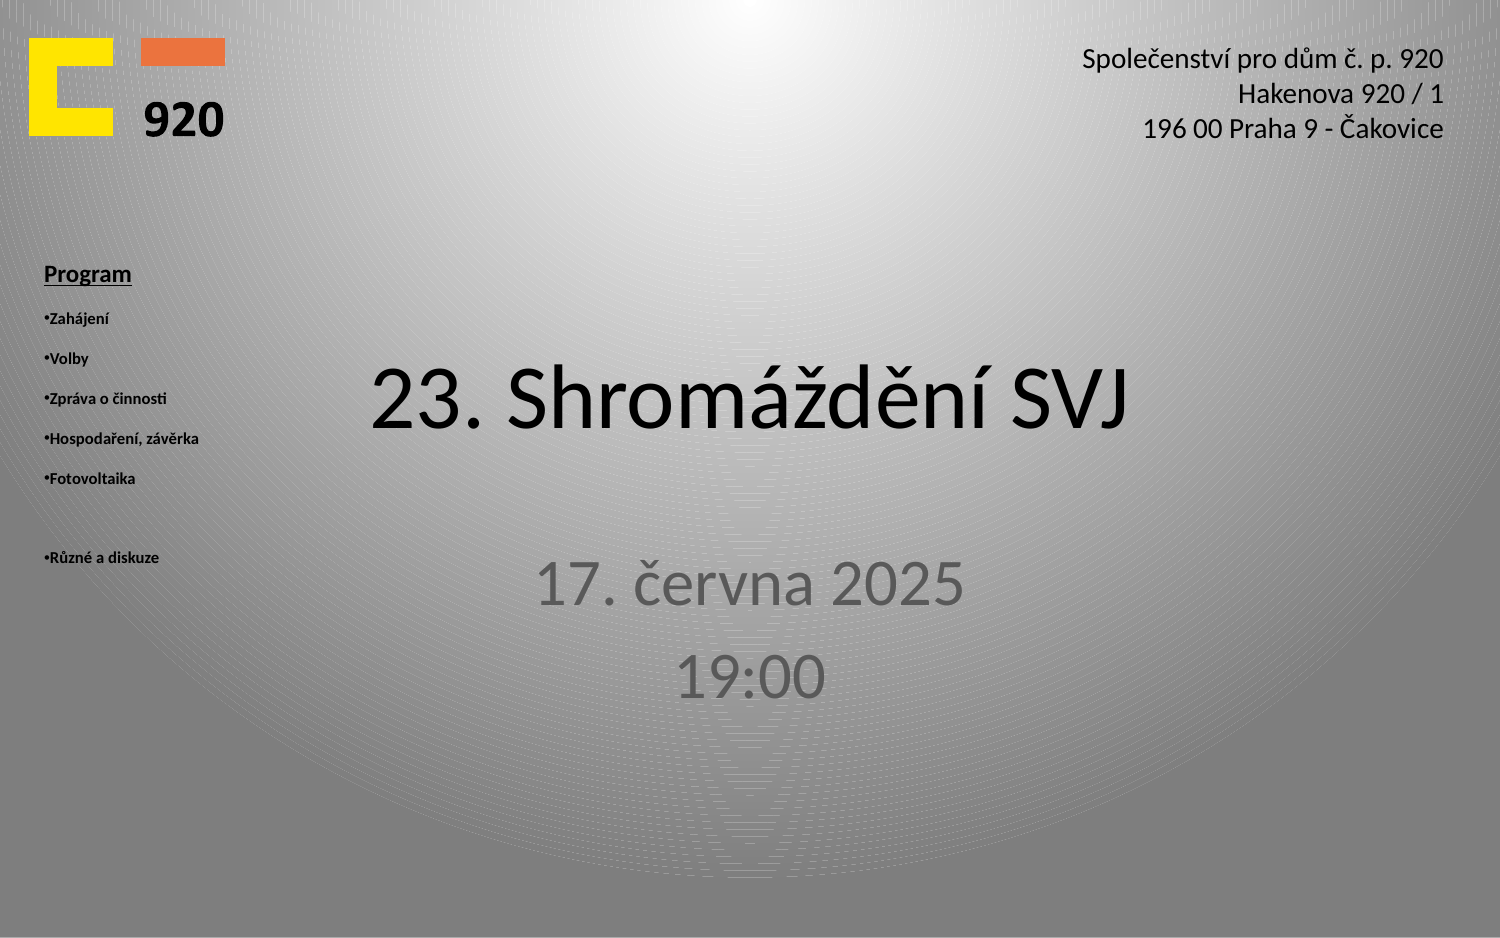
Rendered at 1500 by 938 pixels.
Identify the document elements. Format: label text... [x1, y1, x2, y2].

text_box Program Zahájení Volby Zpráva o činnosti Hospodaření, závěrka Fotovoltaika Různé a diskuze [29, 220, 219, 575]
text_box Společenství pro dům č. p. 920 Hakenova 920 / 1 196 00 Praha 9 - Čakovice [903, 31, 1459, 152]
subtitle 17. června 2025 19:00 [225, 531, 1275, 771]
title 23. Shromáždění SVJ [219, 291, 1388, 493]
